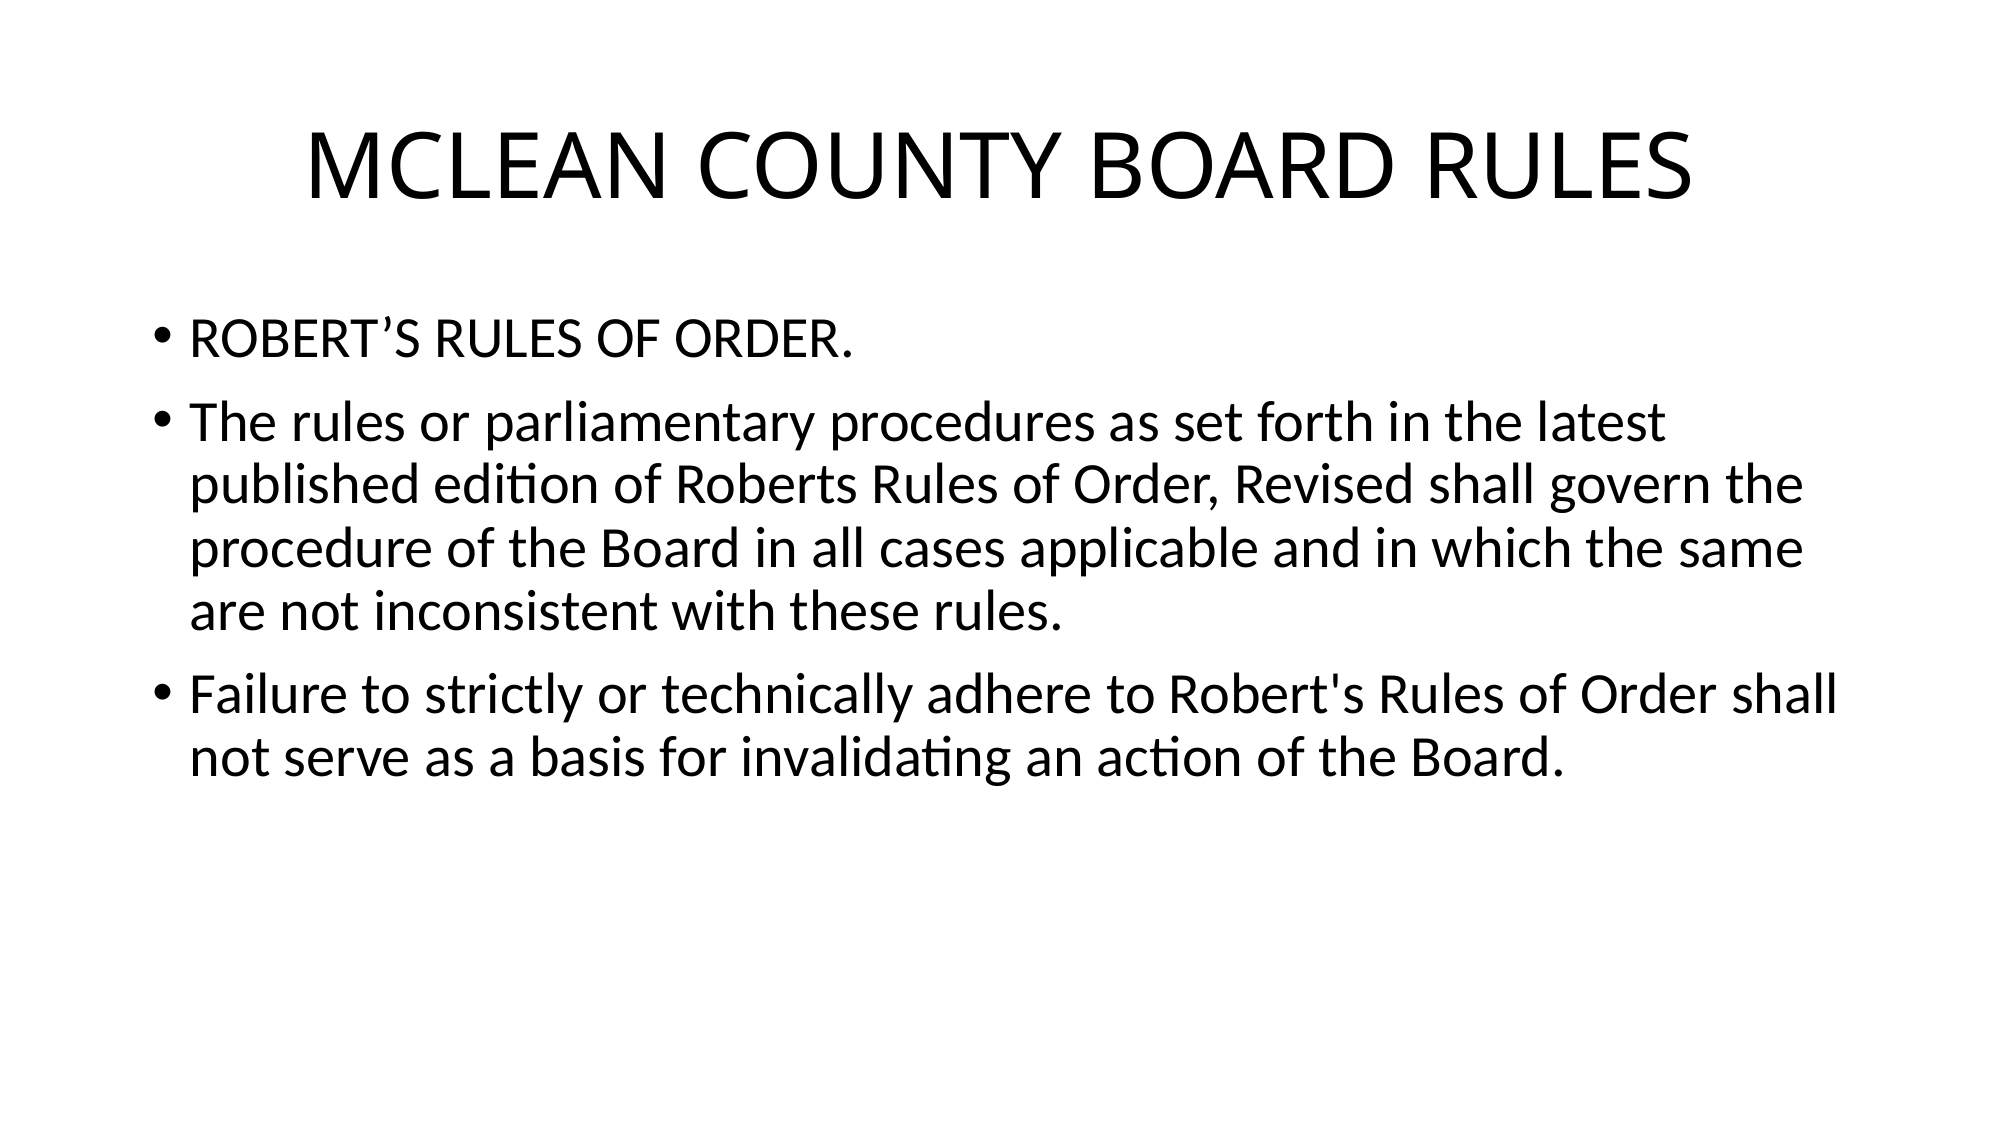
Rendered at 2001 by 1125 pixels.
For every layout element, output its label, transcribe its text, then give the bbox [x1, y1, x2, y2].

list ROBERT’S RULES OF ORDER. The rules or parliamentary procedures as set forth in the latest published edition of Roberts Rules of Order, Revised shall govern the procedure of the Board in all cases applicable and in which the same are not inconsistent with these rules. Failure to strictly or technically adhere to Robert's Rules of Order shall not serve as a basis for invalidating an action of the Board. [137, 299, 1863, 1014]
title MCLEAN COUNTY BOARD RULES [137, 59, 1863, 278]
